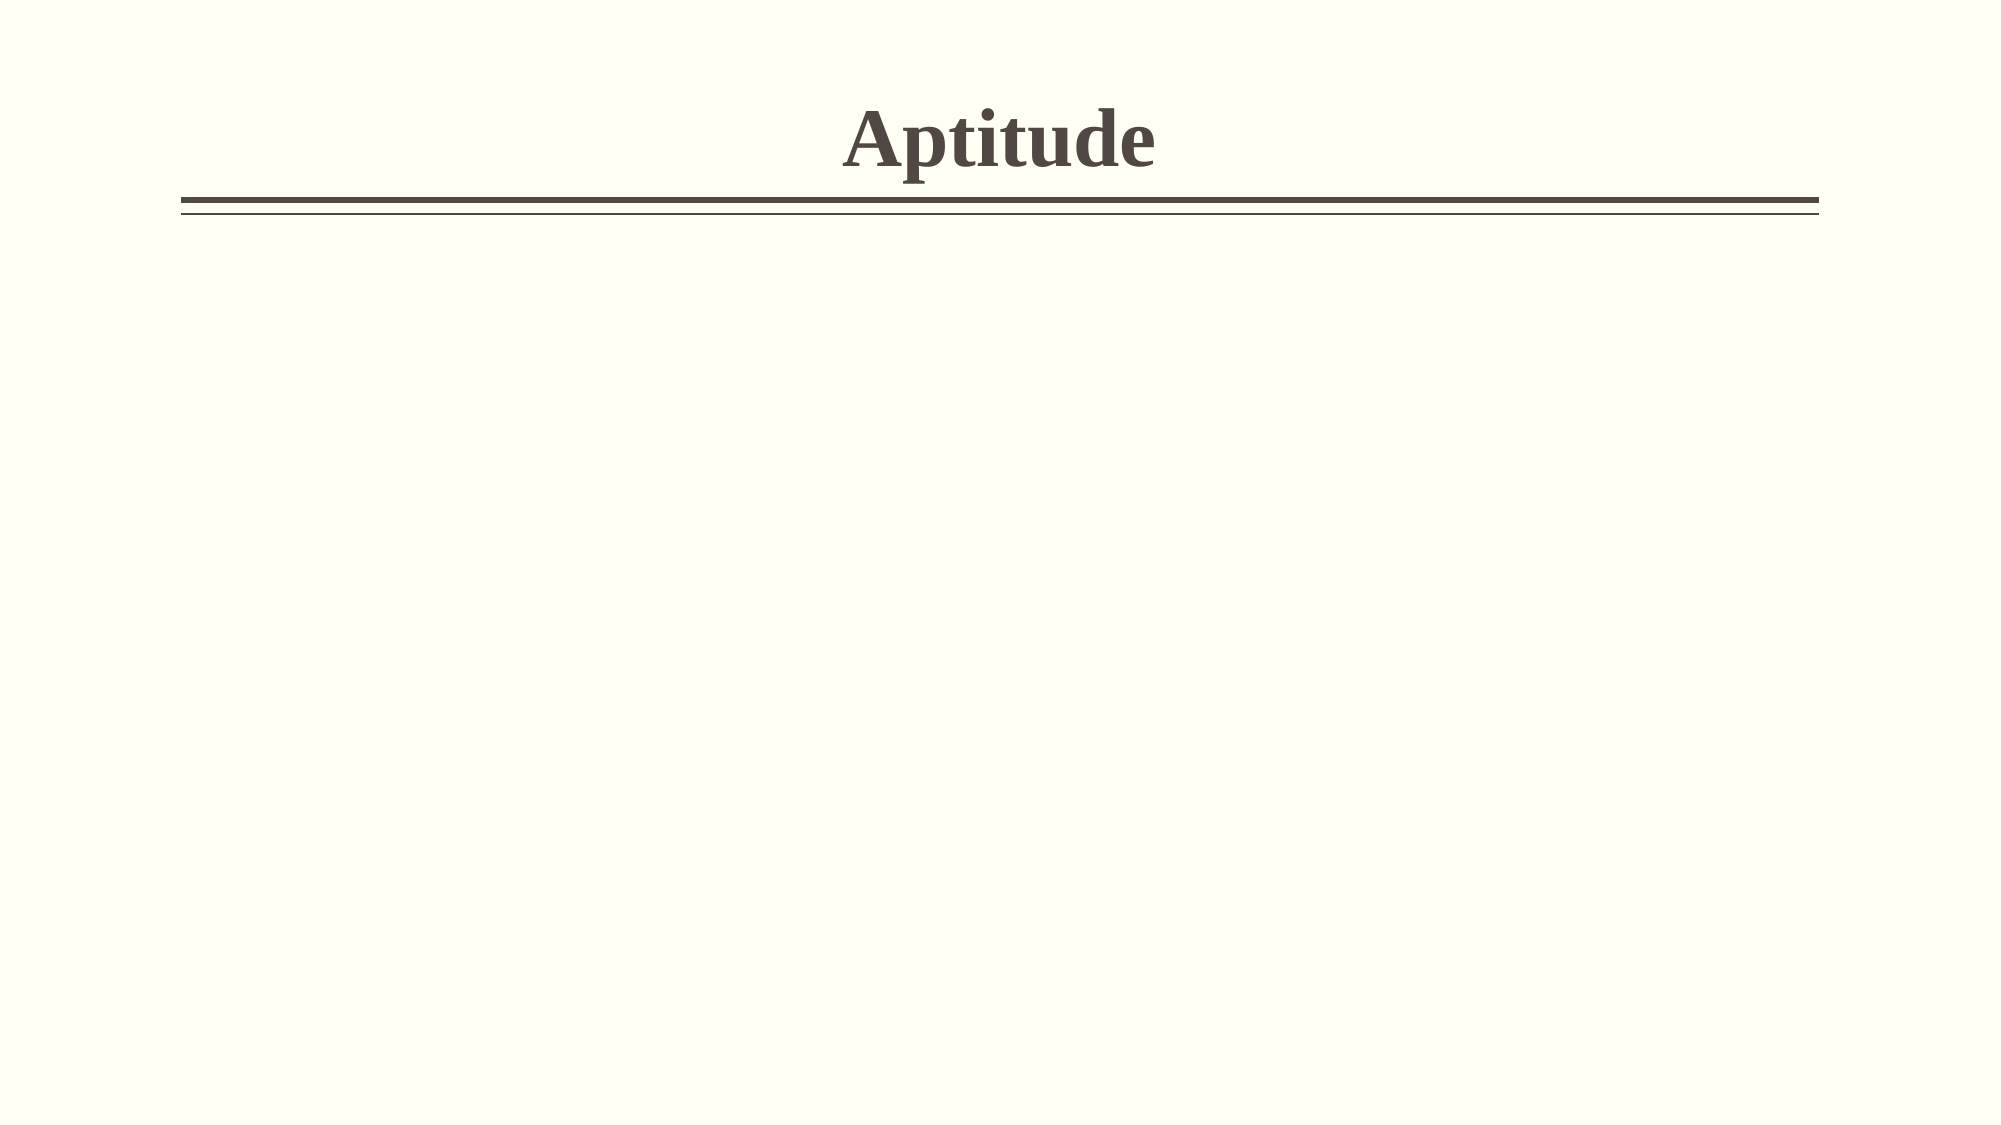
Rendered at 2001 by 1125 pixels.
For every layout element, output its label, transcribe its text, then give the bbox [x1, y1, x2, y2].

title Aptitude [181, 12, 1819, 193]
